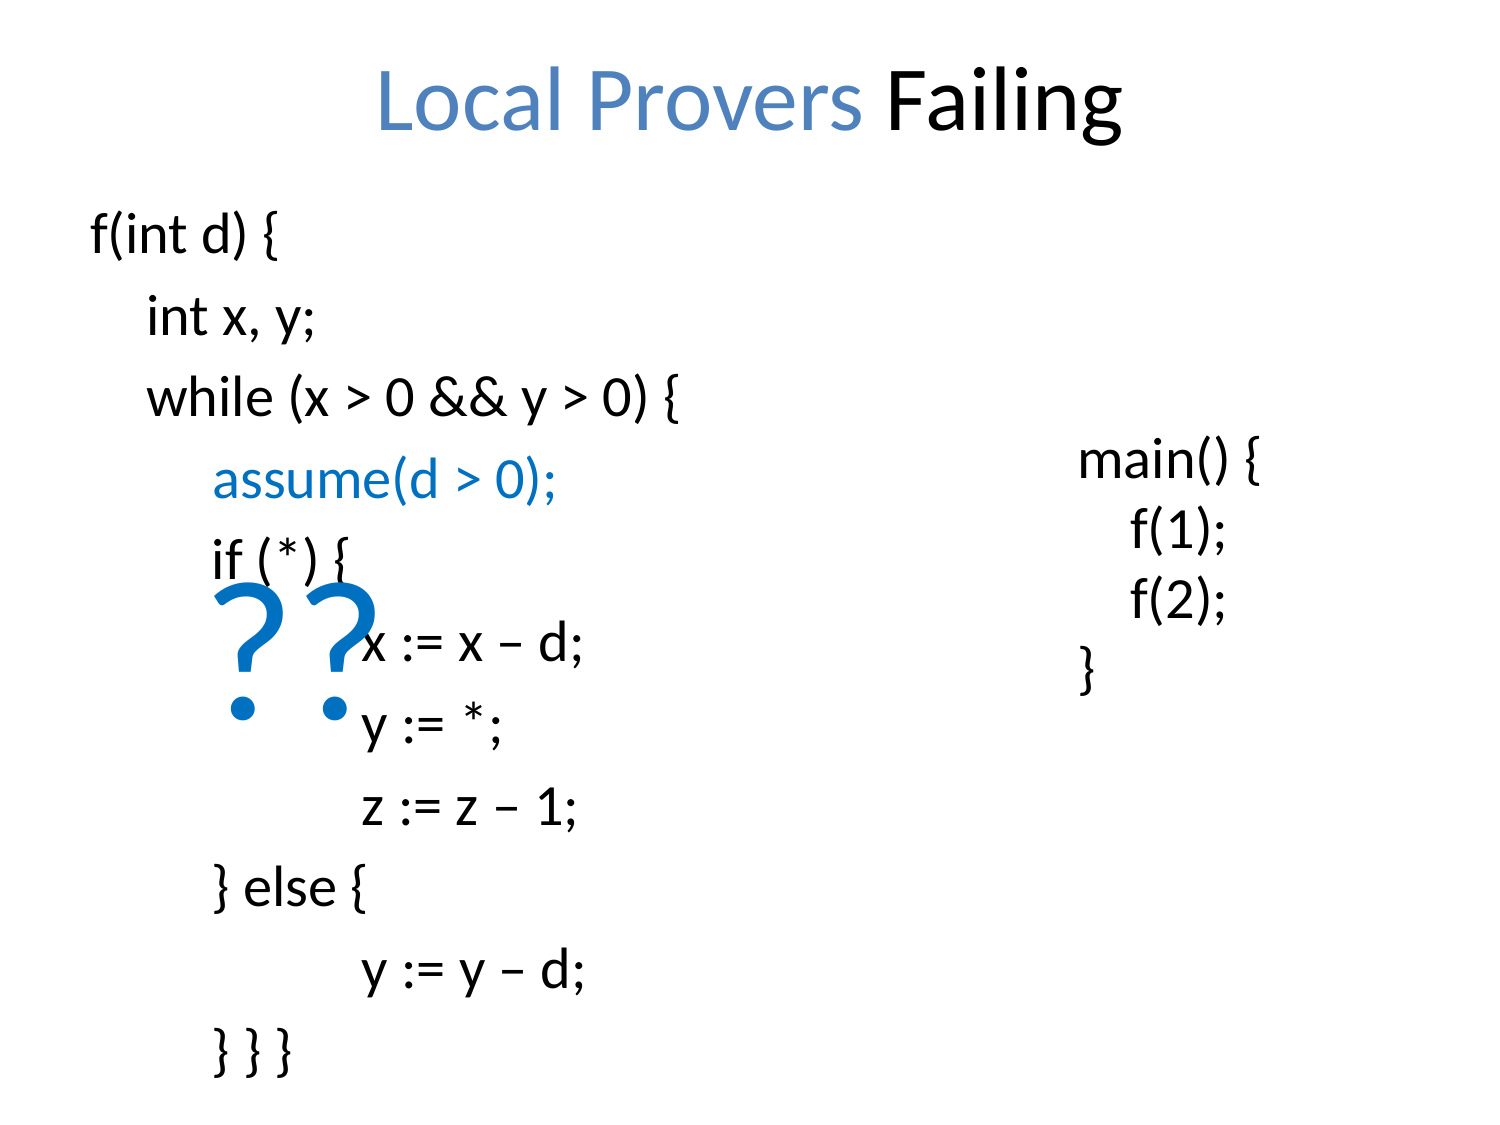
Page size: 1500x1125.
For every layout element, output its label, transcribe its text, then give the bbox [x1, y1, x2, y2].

text_box ?? [187, 512, 425, 768]
title Local Provers Failing [75, 0, 1425, 188]
list f(int d) { int x, y; while (x > 0 && y > 0) { assume(d > 0); if (*) { x := x – d; y := *; z := z – 1; } else { y := y – d; } } } [75, 187, 738, 1125]
text_box main() { f(1); f(2); } [1062, 412, 1325, 708]
